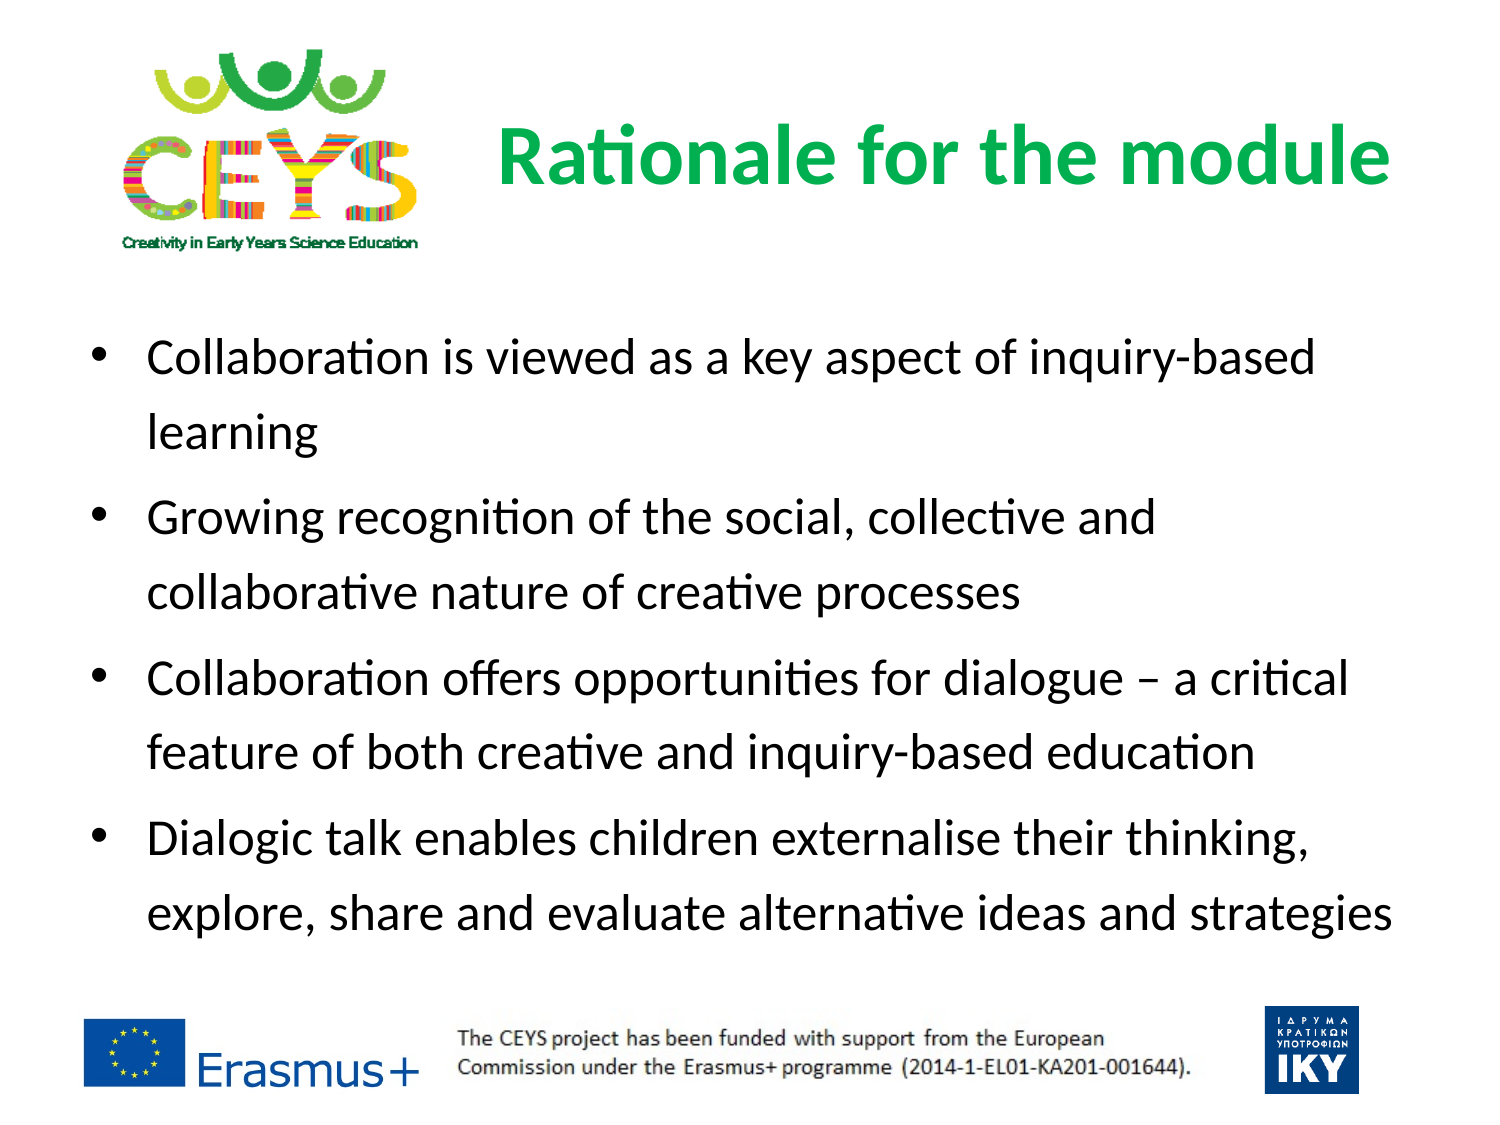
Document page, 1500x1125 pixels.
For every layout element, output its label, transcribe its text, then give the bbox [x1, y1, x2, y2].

picture [64, 999, 438, 1106]
title Rationale for the module [466, 45, 1425, 256]
picture [1264, 1005, 1359, 1094]
list Collaboration is viewed as a key aspect of inquiry-based learning Growing recognition of the social, collective and collaborative nature of creative processes Collaboration offers opportunities for dialogue – a critical feature of both creative and inquiry-based education Dialogic talk enables children externalise their thinking, explore, share and evaluate alternative ideas and strategies [75, 302, 1424, 965]
picture [444, 1008, 1205, 1097]
